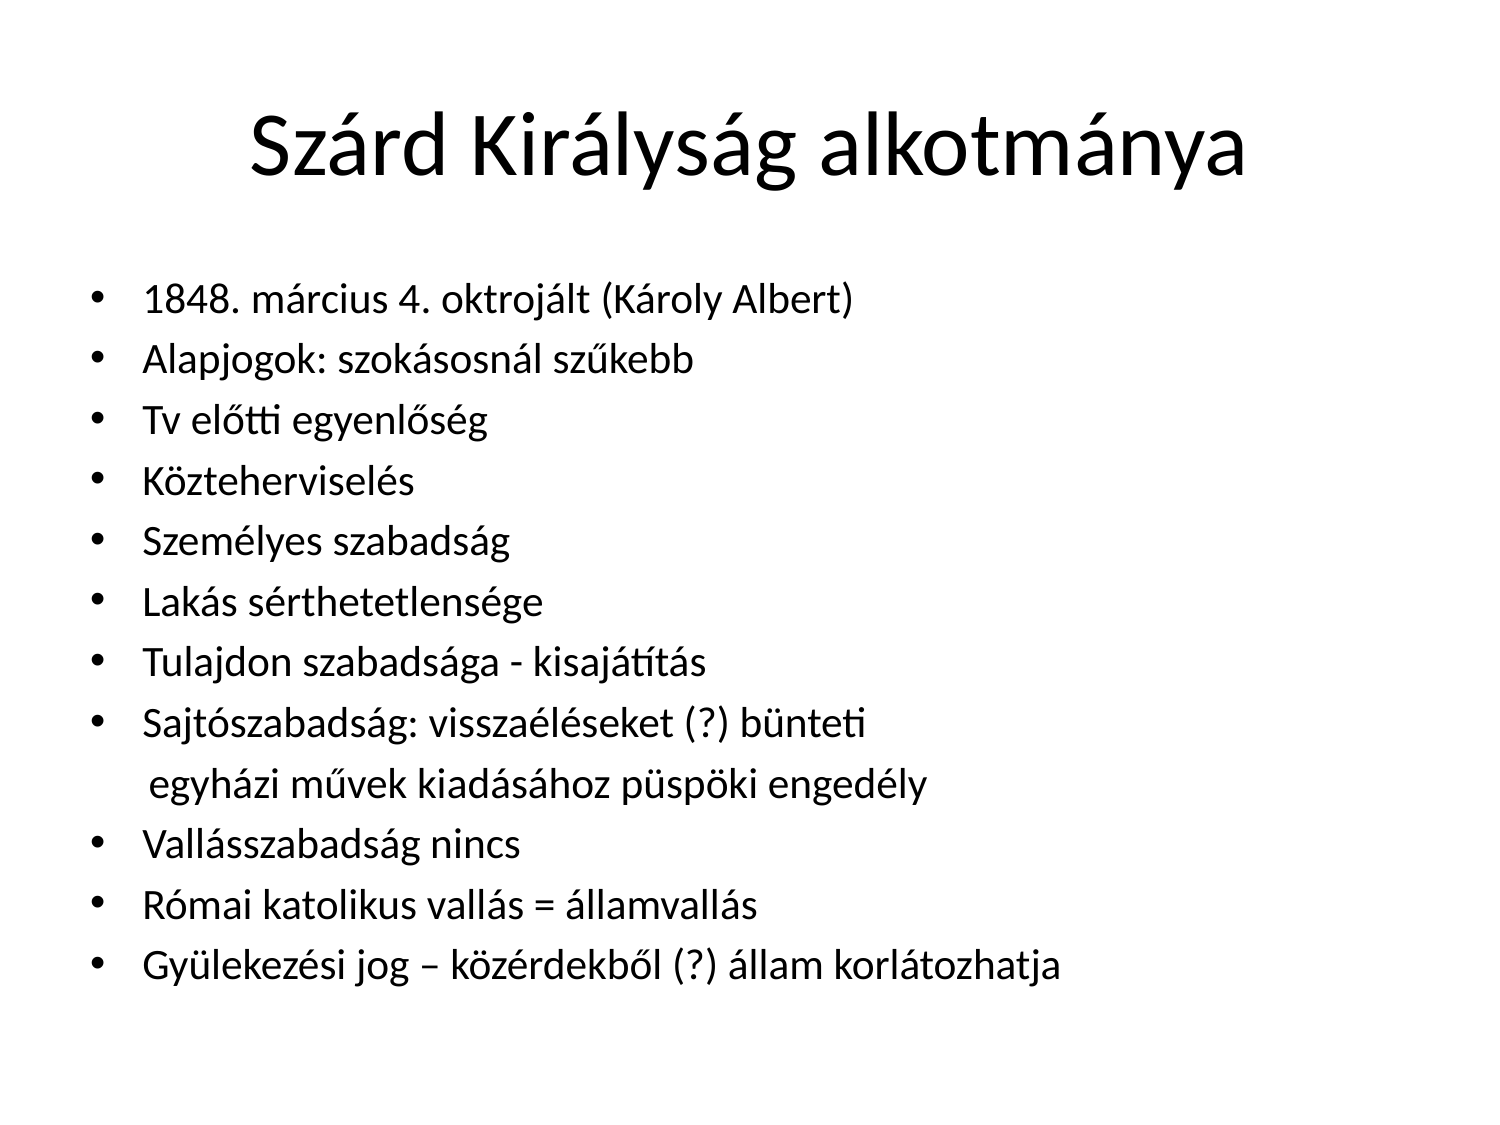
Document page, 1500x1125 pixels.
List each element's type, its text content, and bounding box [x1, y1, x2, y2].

list 1848. március 4. oktrojált (Károly Albert) Alapjogok: szokásosnál szűkebb Tv előtti egyenlőség Közteherviselés Személyes szabadság Lakás sérthetetlensége Tulajdon szabadsága - kisajátítás Sajtószabadság: visszaéléseket (?) bünteti egyházi művek kiadásához püspöki engedély Vallásszabadság nincs Római katolikus vallás = államvallás Gyülekezési jog – közérdekből (?) állam korlátozhatja [75, 262, 1425, 1005]
title Szárd Királyság alkotmánya [75, 45, 1425, 233]
